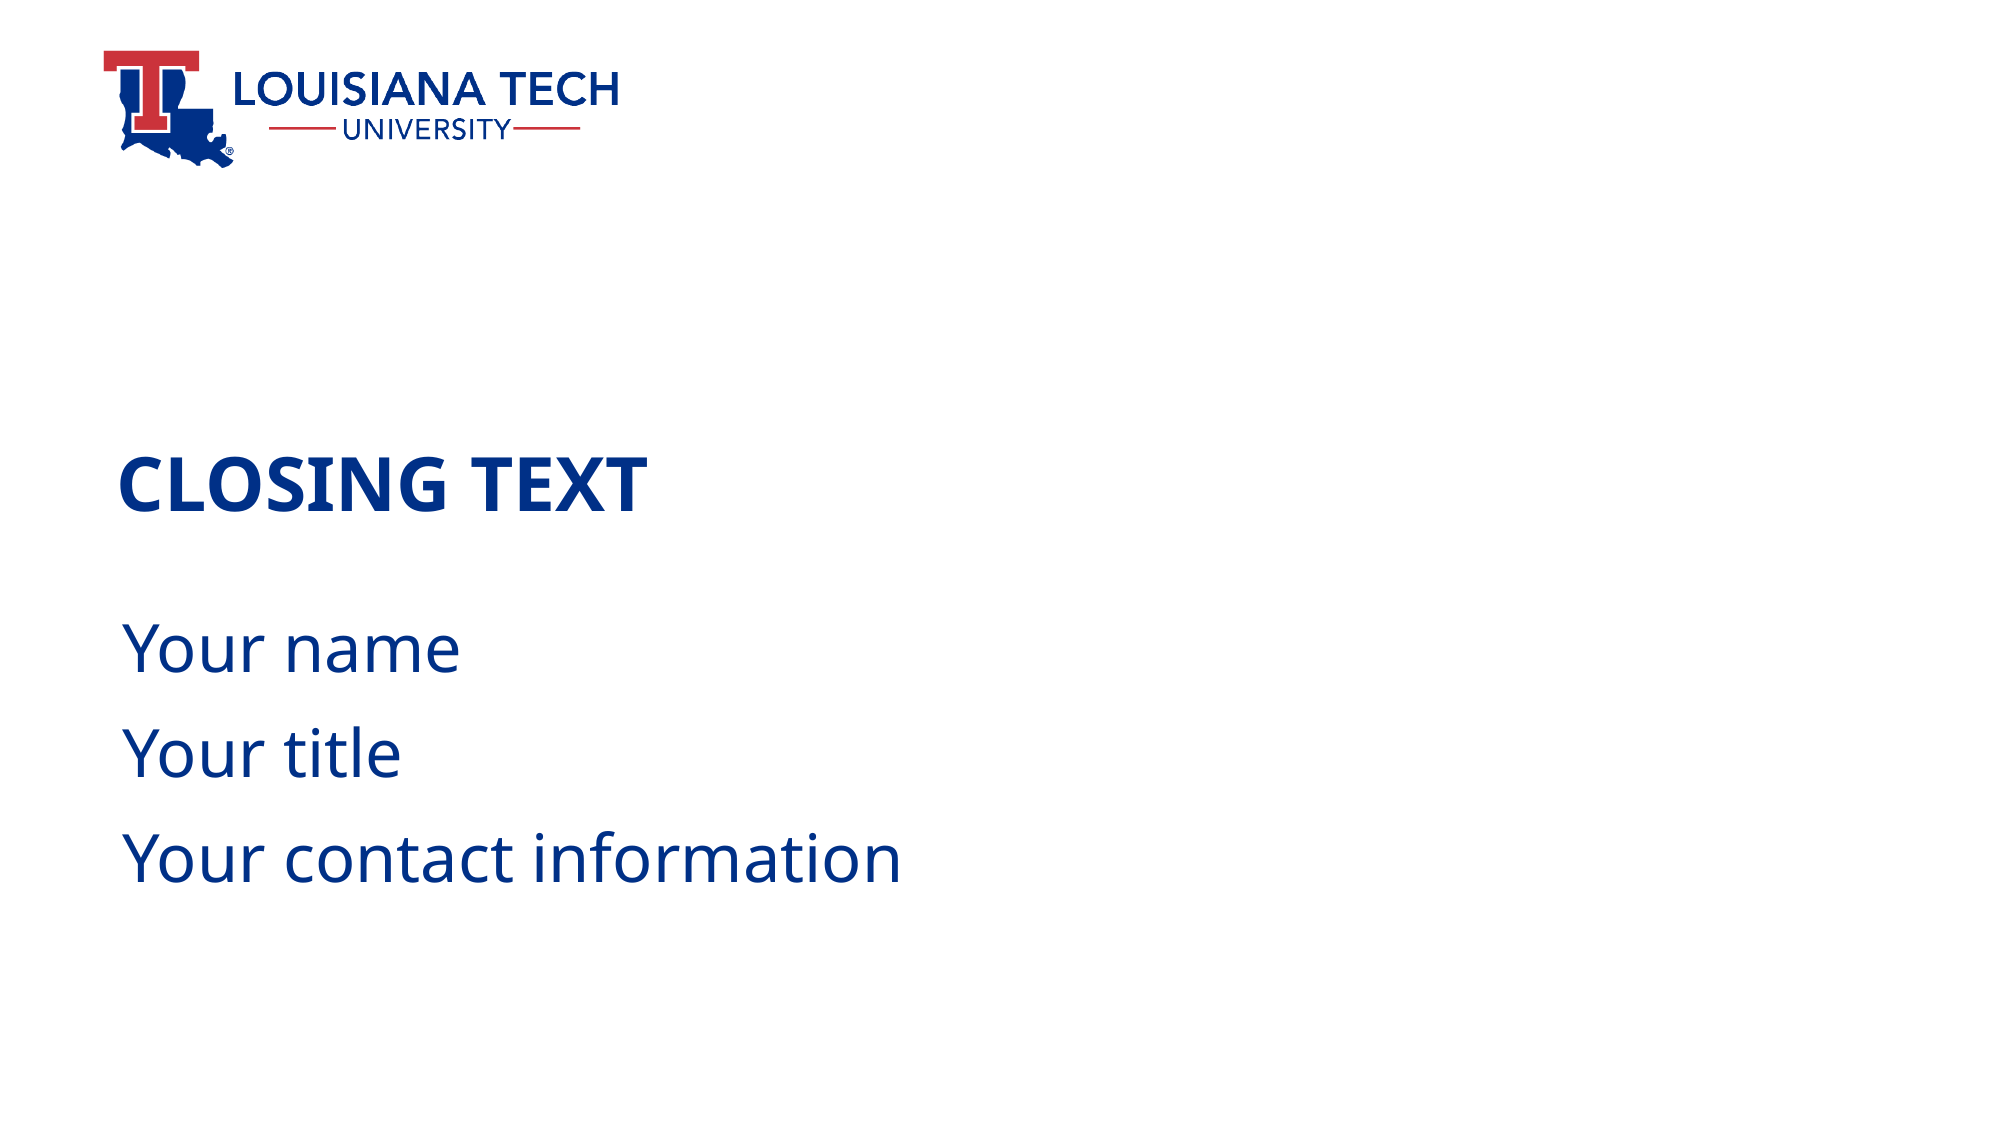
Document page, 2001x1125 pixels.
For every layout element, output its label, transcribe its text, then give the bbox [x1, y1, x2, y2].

picture [100, 47, 622, 171]
subtitle Your name Your title Your contact information [122, 598, 1174, 928]
title CLOSING TEXT [101, 378, 1827, 597]
